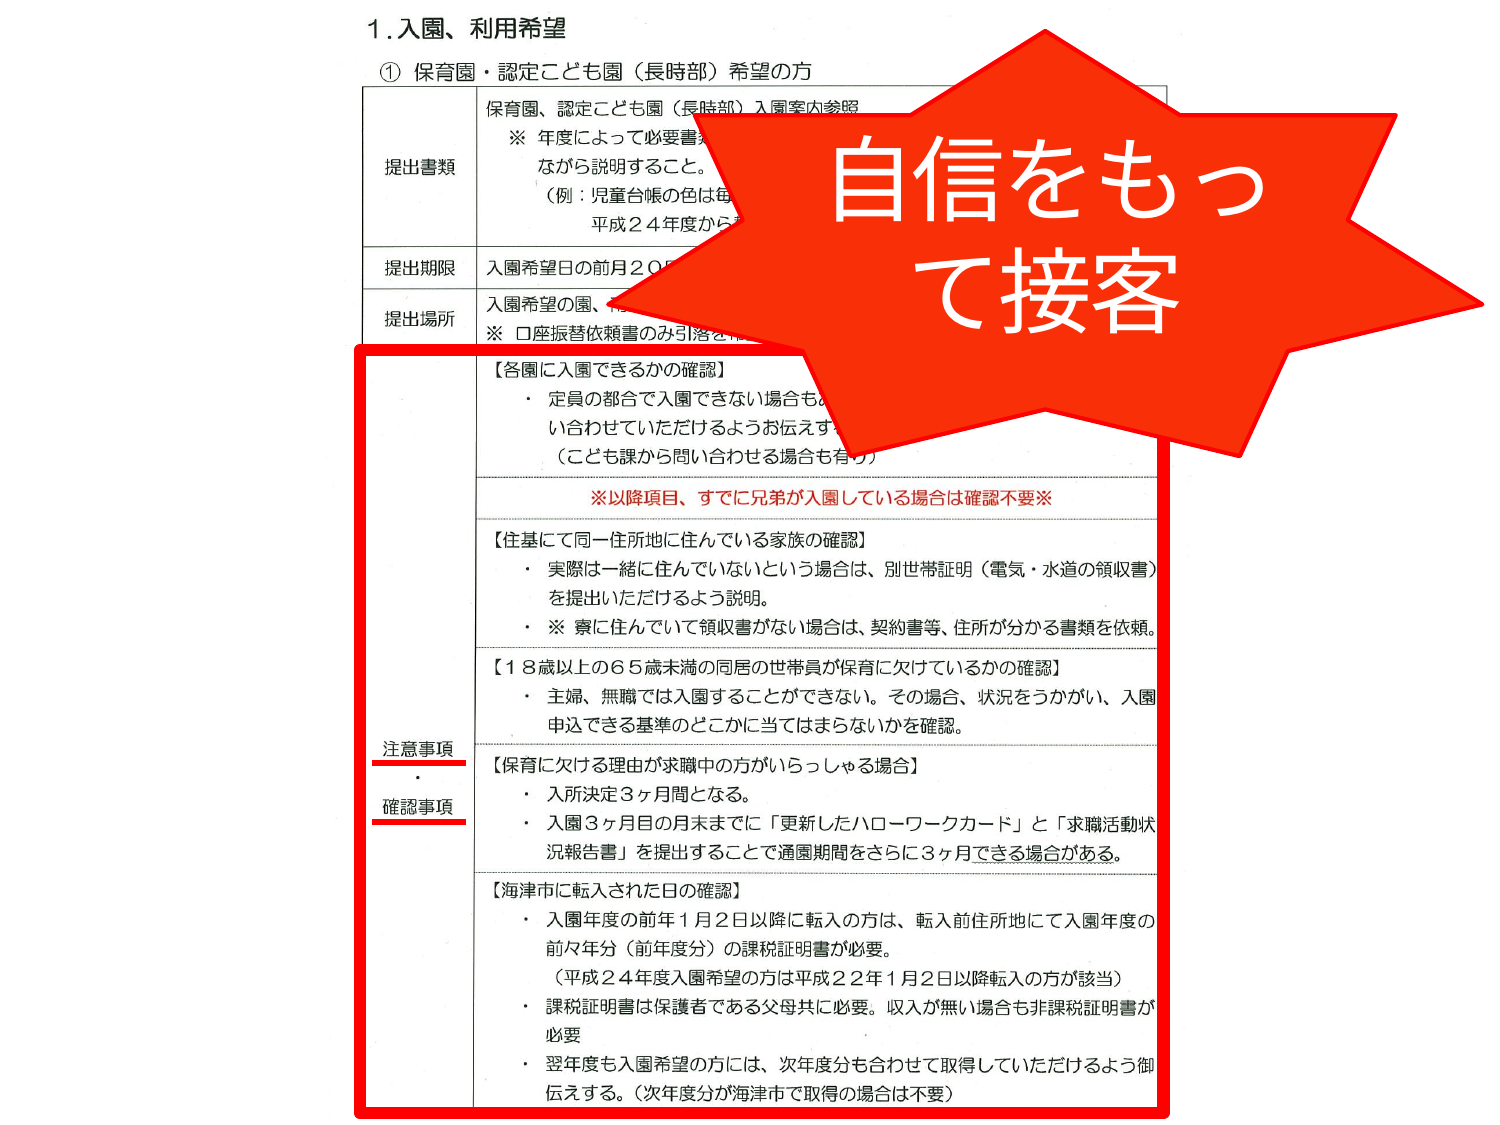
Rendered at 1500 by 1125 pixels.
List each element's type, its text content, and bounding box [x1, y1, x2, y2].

text_box 自信をもって接客 [1198, 113, 1485, 459]
picture [324, 7, 1194, 1118]
